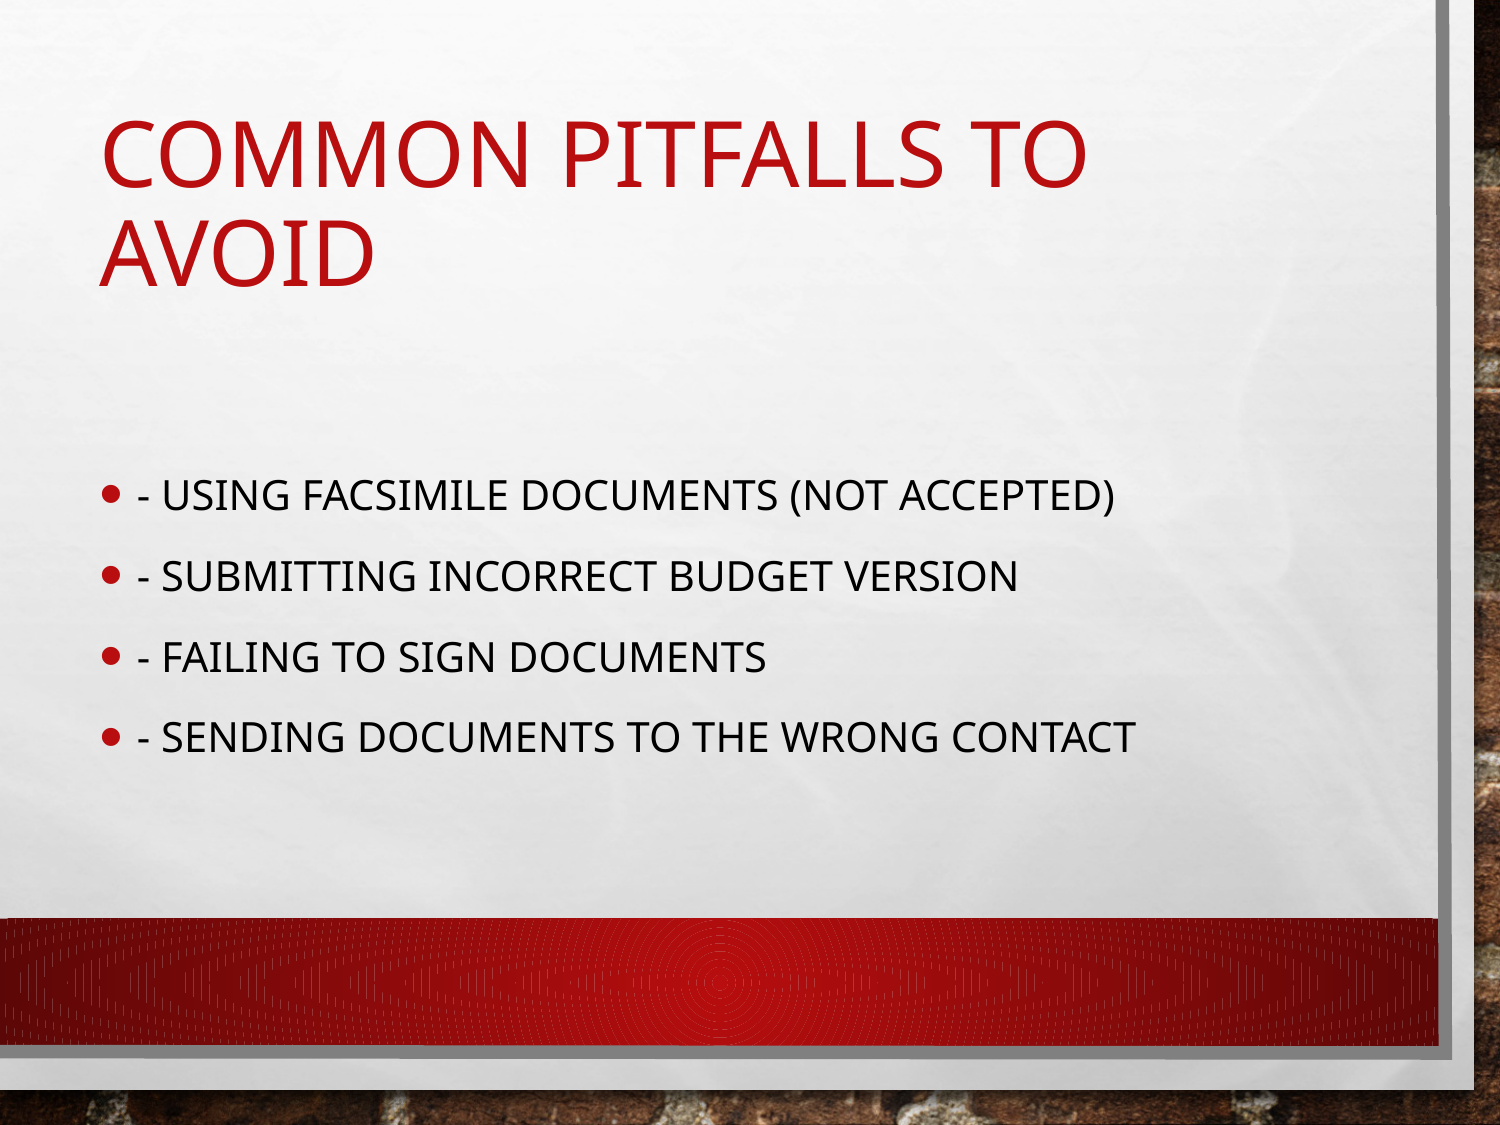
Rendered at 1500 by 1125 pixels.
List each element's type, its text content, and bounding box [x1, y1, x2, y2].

list - Using facsimile documents (not accepted) - Submitting incorrect budget version - Failing to sign documents - Sending documents to the wrong contact [84, 338, 1364, 882]
title Common Pitfalls to Avoid [84, 112, 1364, 302]
picture [0, 0, 1500, 1125]
